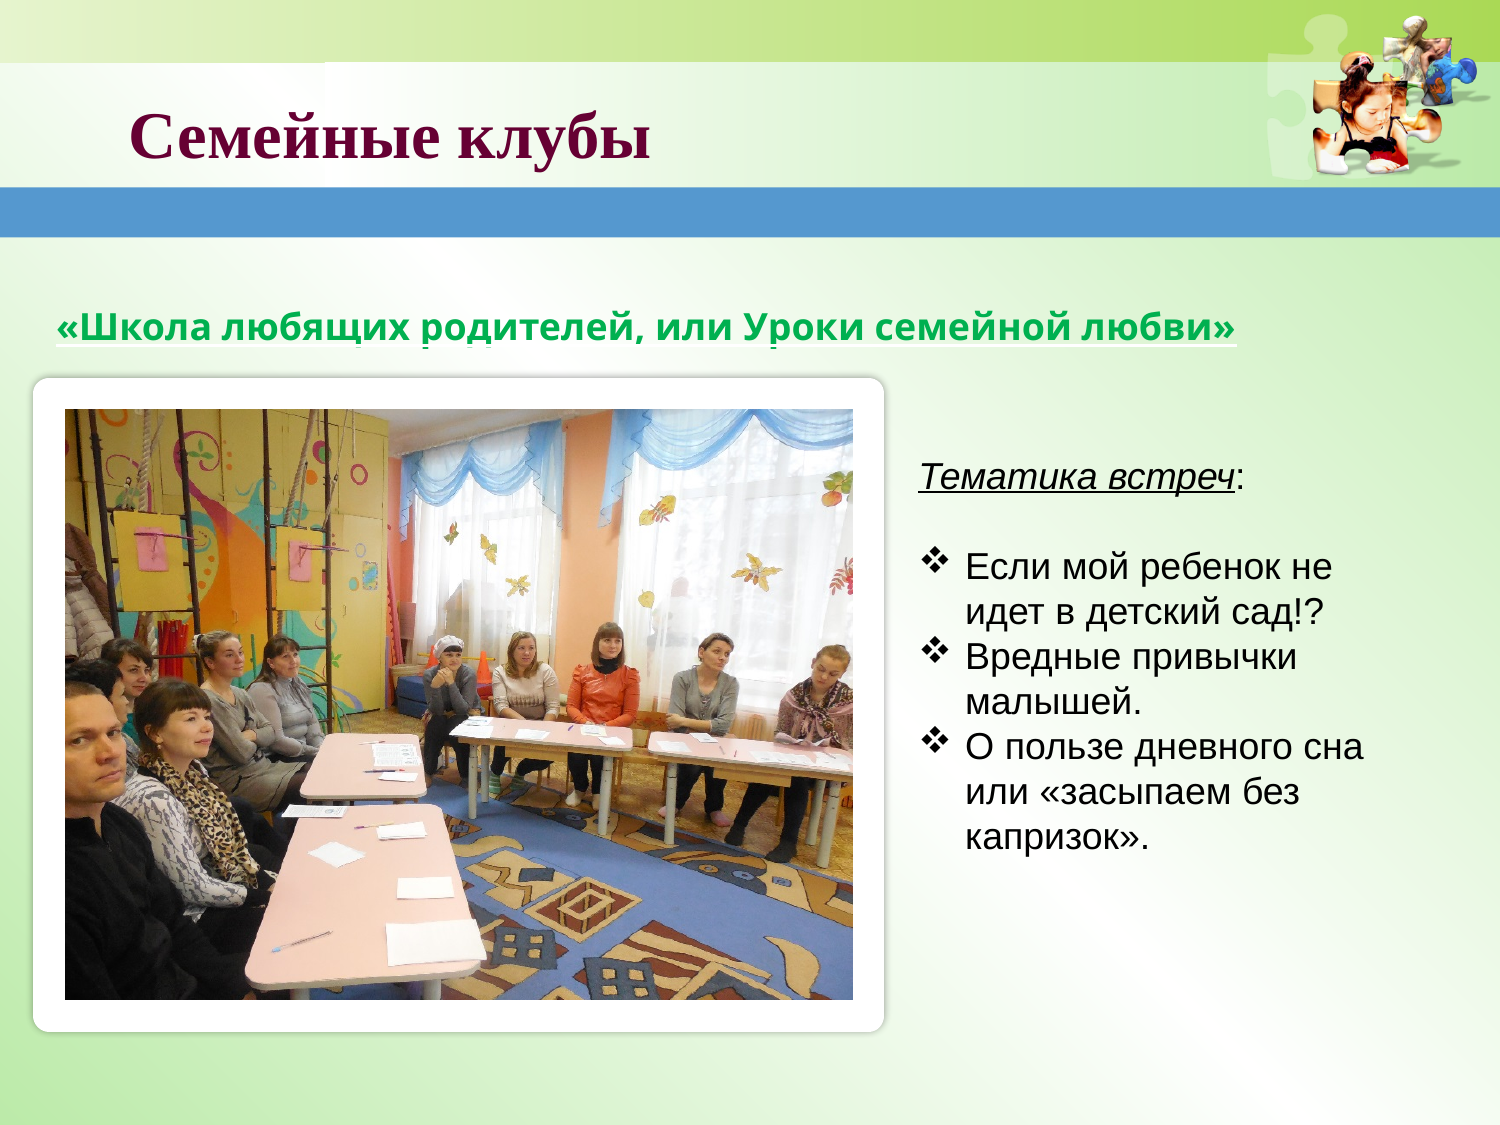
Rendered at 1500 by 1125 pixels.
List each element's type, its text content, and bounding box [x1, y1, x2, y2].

title Семейные клубы [46, 70, 1273, 193]
picture [1265, 12, 1493, 185]
text_box Тематика встреч: Если мой ребенок не идет в детский сад!? Вредные привычки малышей. О пользе дневного сна или «засыпаем без капризок». [903, 444, 1423, 910]
text_box «Школа любящих родителей, или Уроки семейной любви» [41, 295, 1339, 373]
picture [64, 408, 854, 1001]
